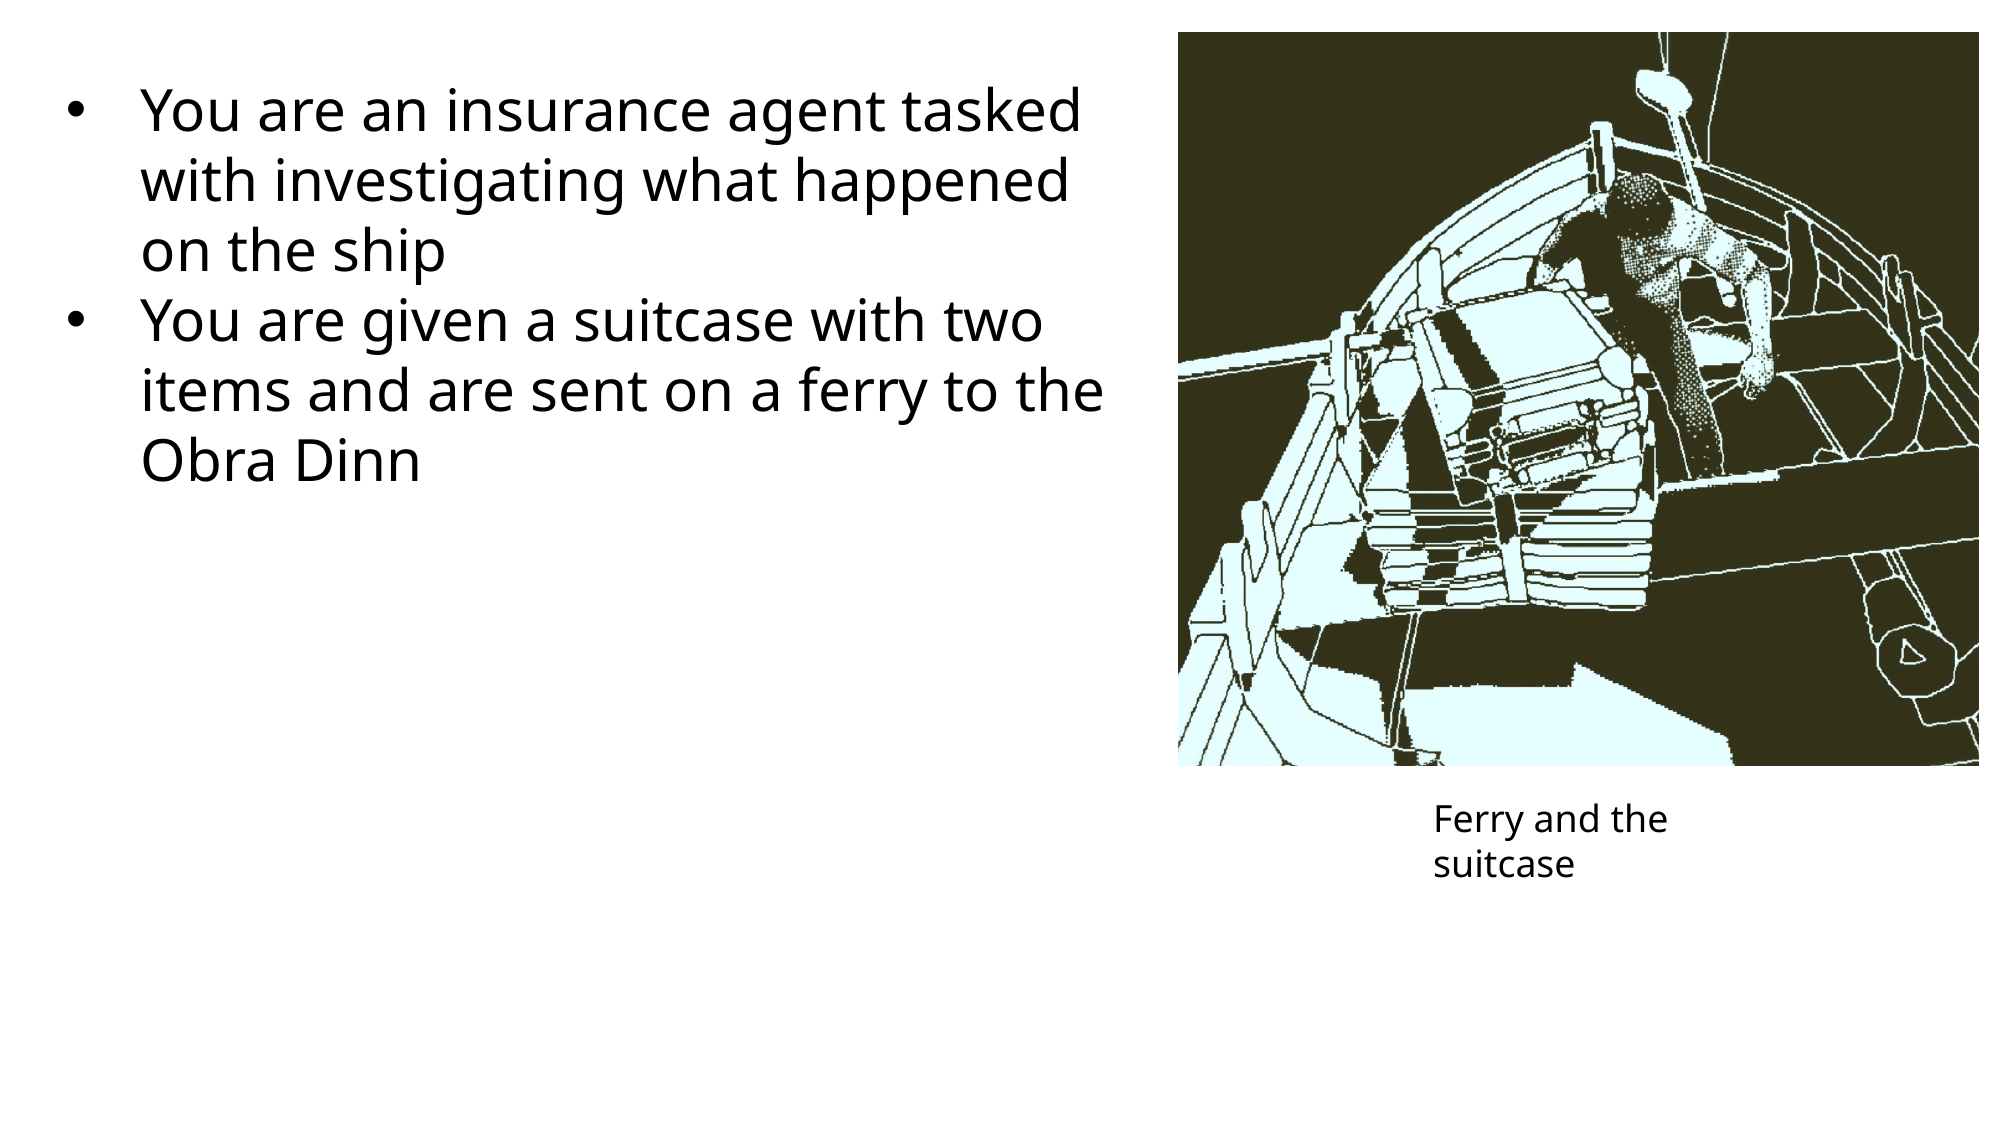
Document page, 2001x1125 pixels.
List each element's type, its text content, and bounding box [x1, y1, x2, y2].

text_box You are an insurance agent tasked with investigating what happened on the ship You are given a suitcase with two items and are sent on a ferry to the Obra Dinn [51, 65, 1154, 501]
text_box Ferry and the suitcase [1418, 787, 1807, 893]
picture [1177, 32, 1980, 767]
